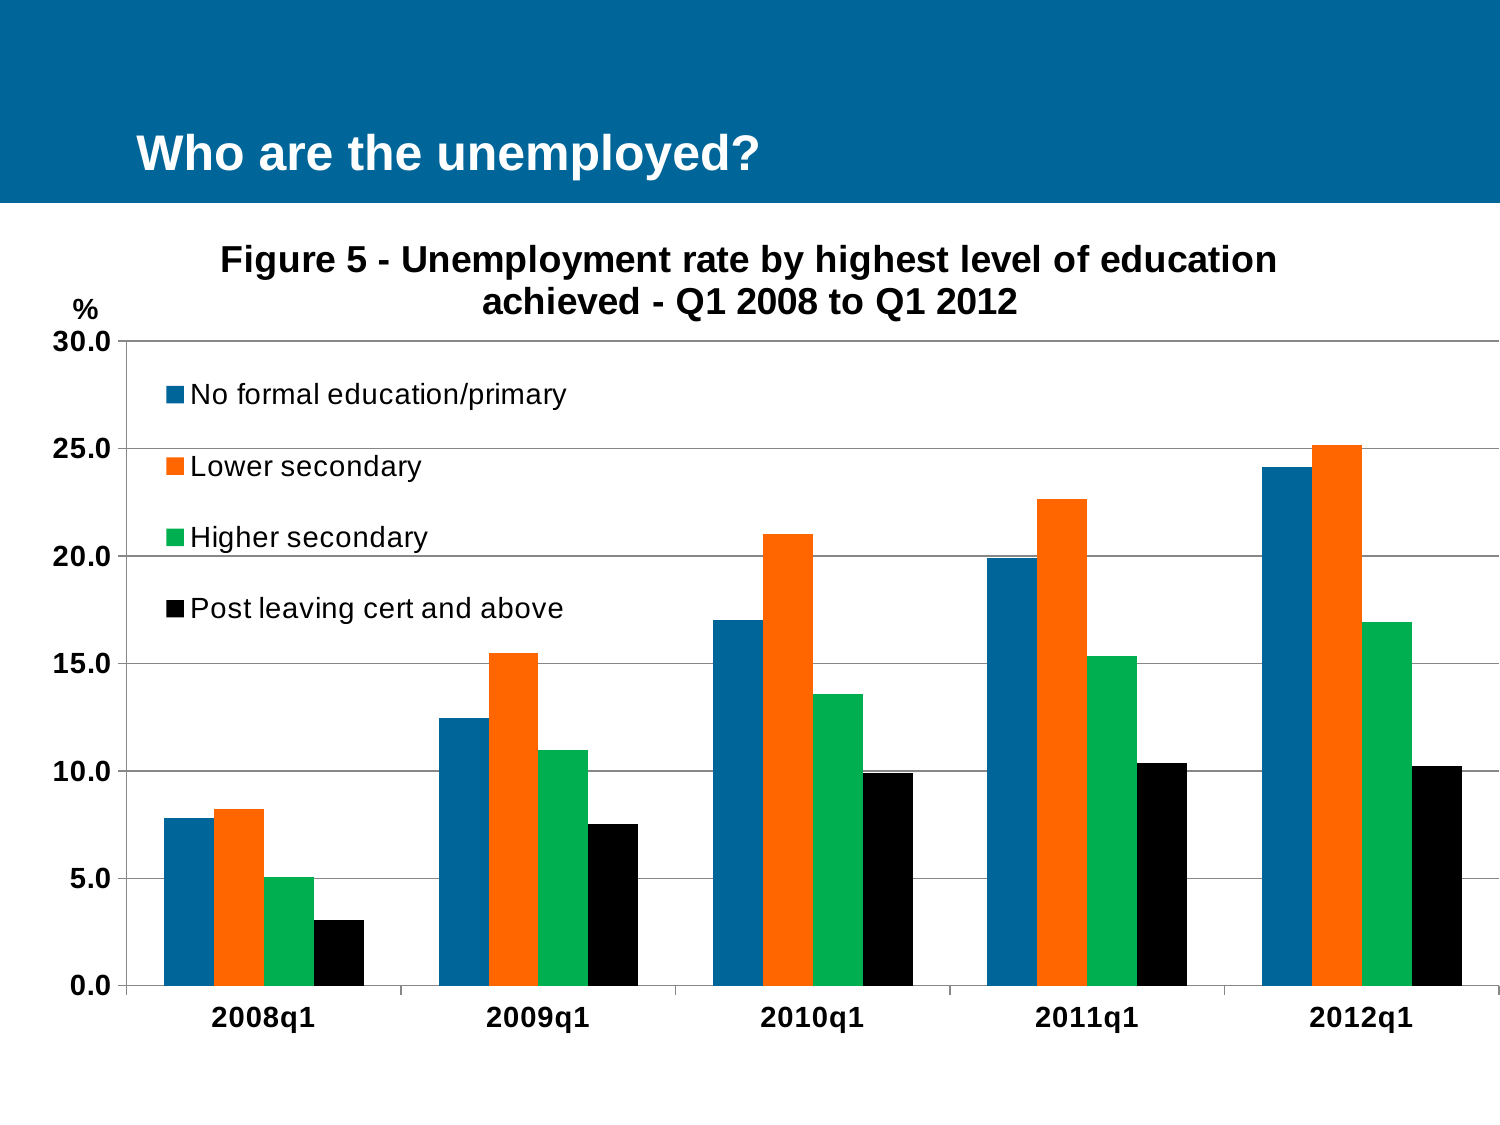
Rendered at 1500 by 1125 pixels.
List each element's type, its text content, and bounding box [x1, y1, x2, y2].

chart [0, 199, 1500, 1125]
title Who are the unemployed? [121, 0, 941, 188]
